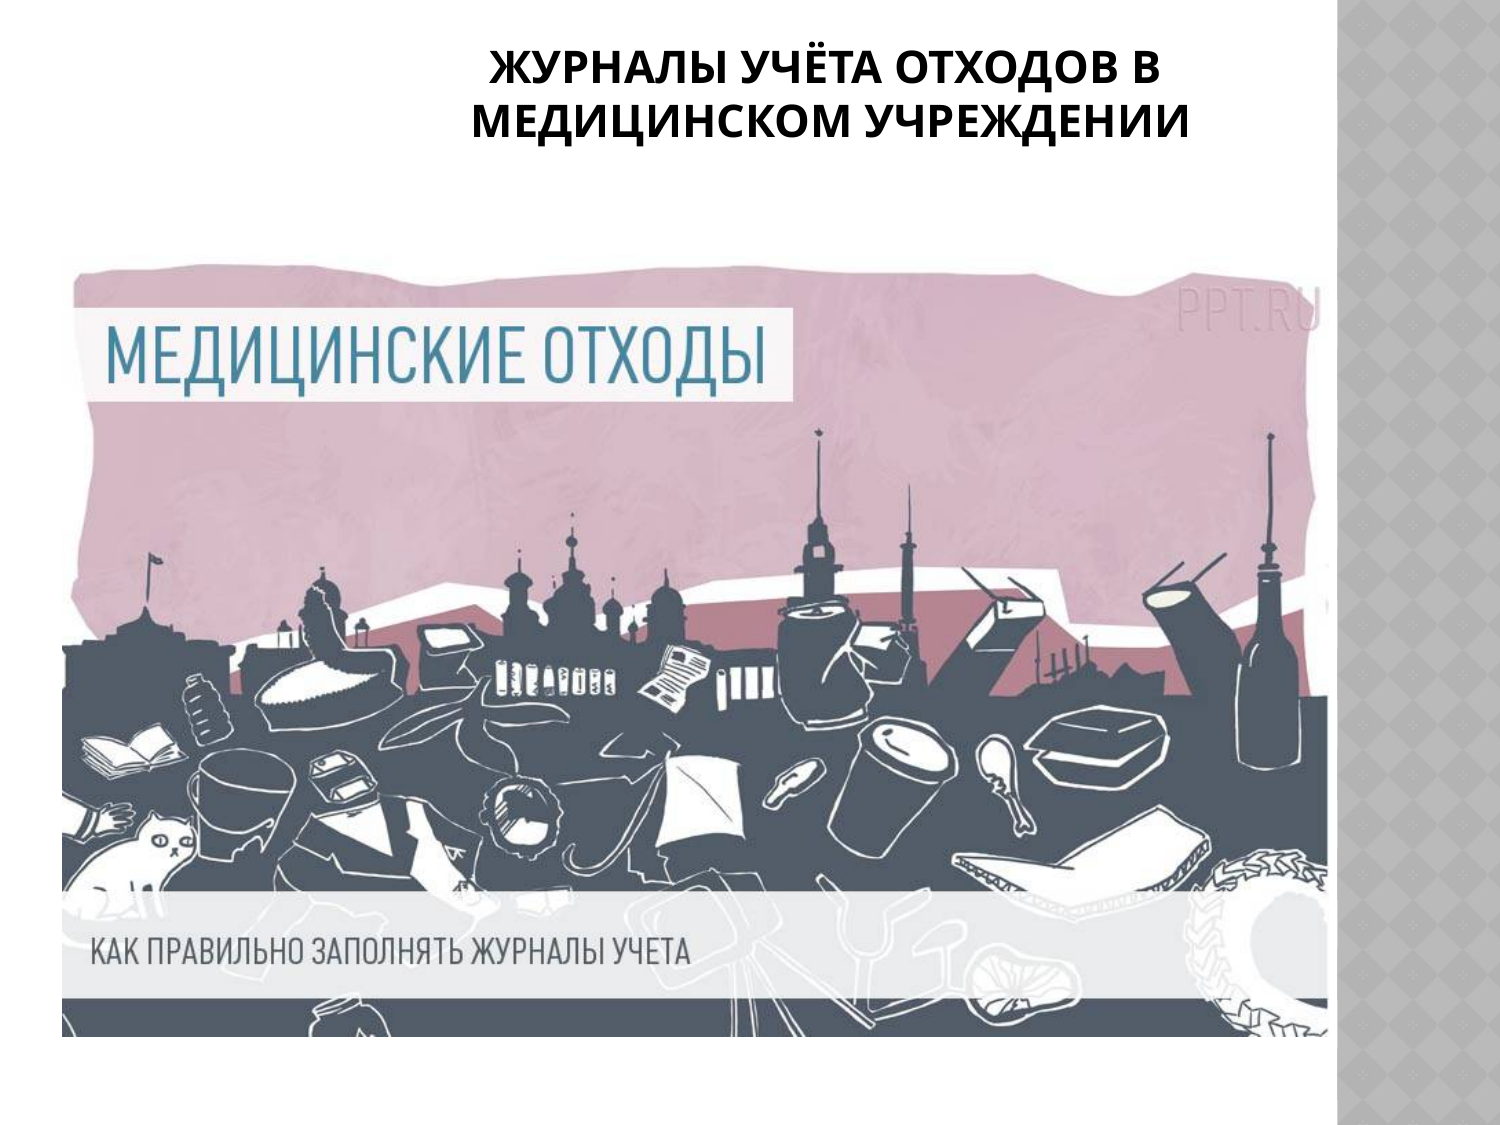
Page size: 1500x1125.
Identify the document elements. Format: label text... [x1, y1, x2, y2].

picture [62, 254, 1330, 1038]
title Журналы учёта отходов в медицинском учреждении [162, 37, 1500, 200]
